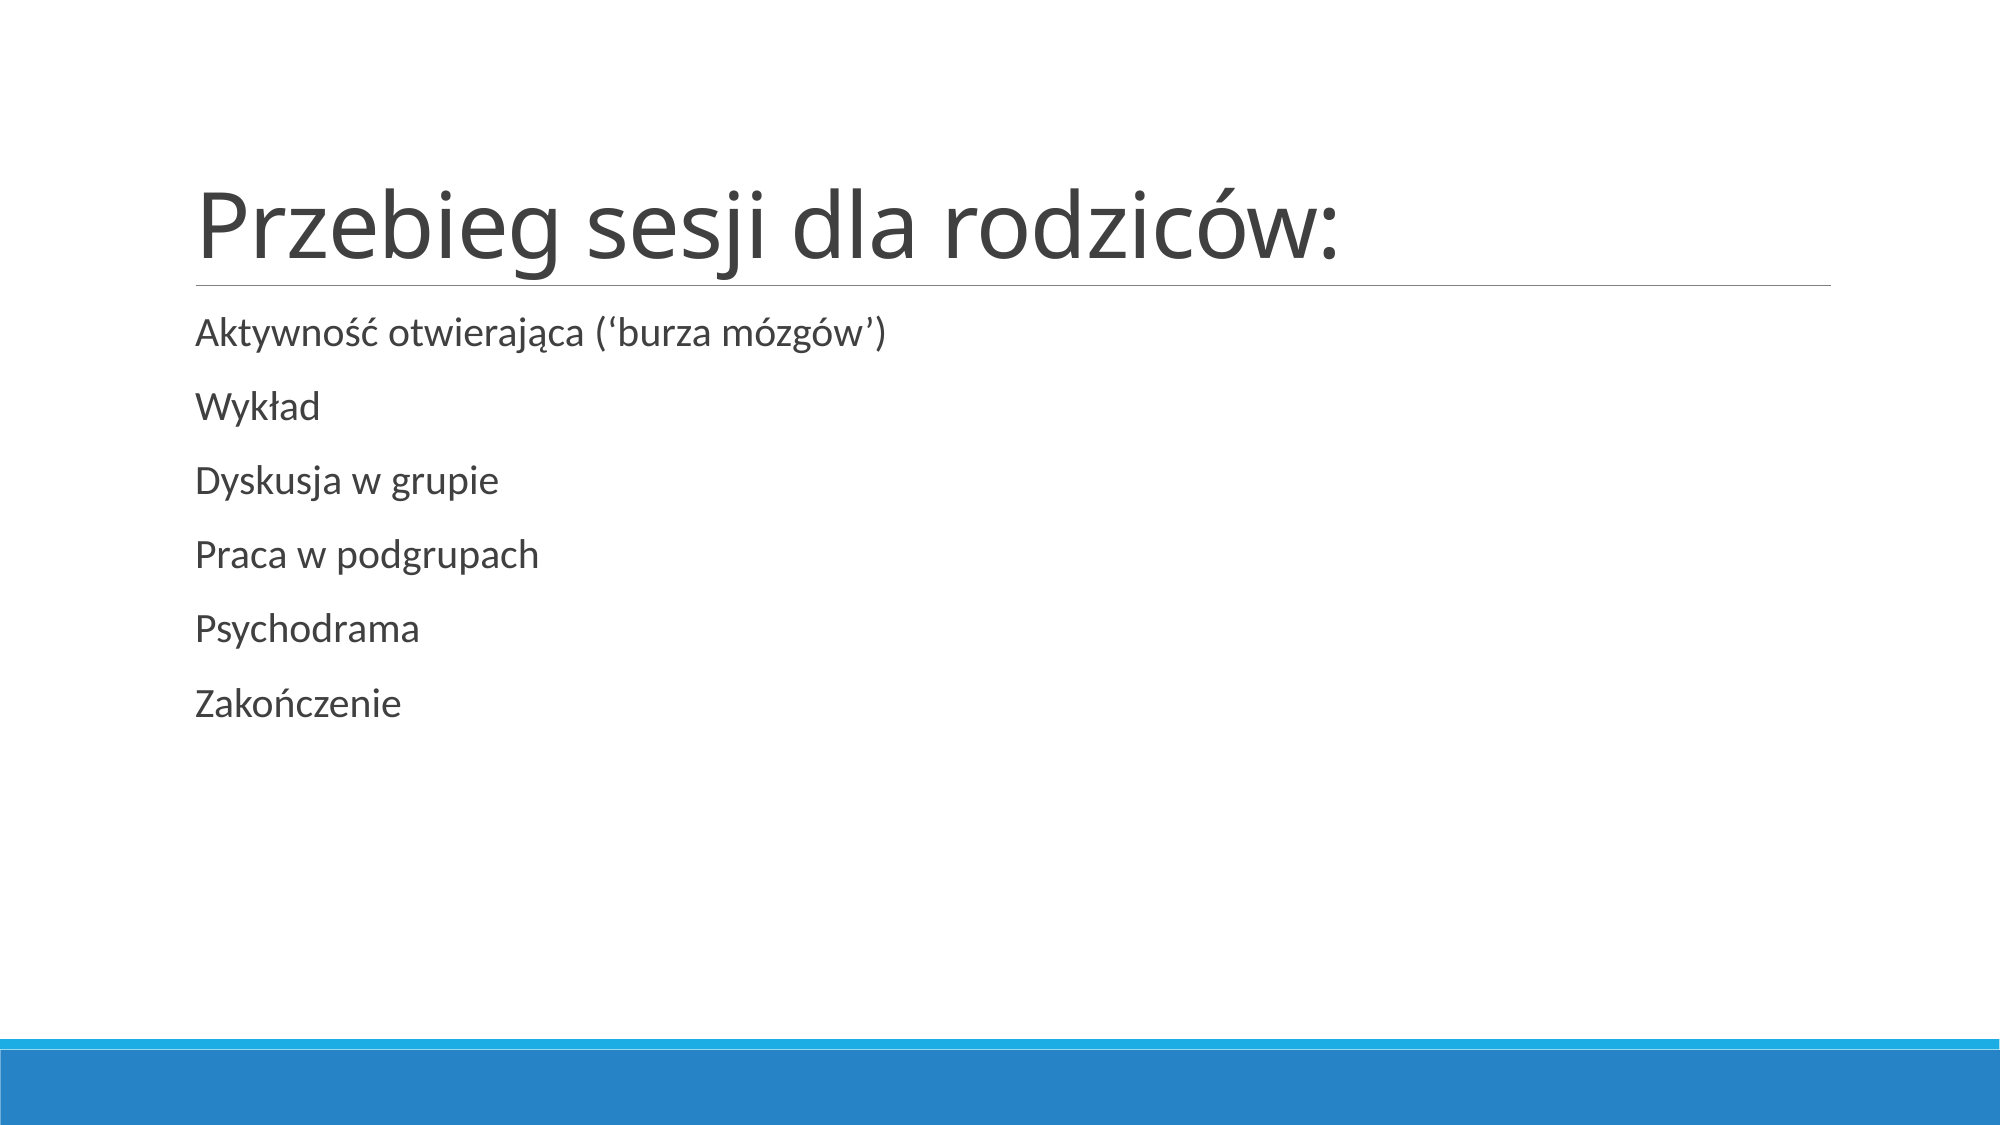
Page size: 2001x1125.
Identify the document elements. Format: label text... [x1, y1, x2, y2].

list Aktywność otwierająca (‘burza mózgów’) Wykład Dyskusja w grupie Praca w podgrupach Psychodrama Zakończenie [180, 302, 1830, 963]
title Przebieg sesji dla rodziców: [180, 47, 1830, 285]
